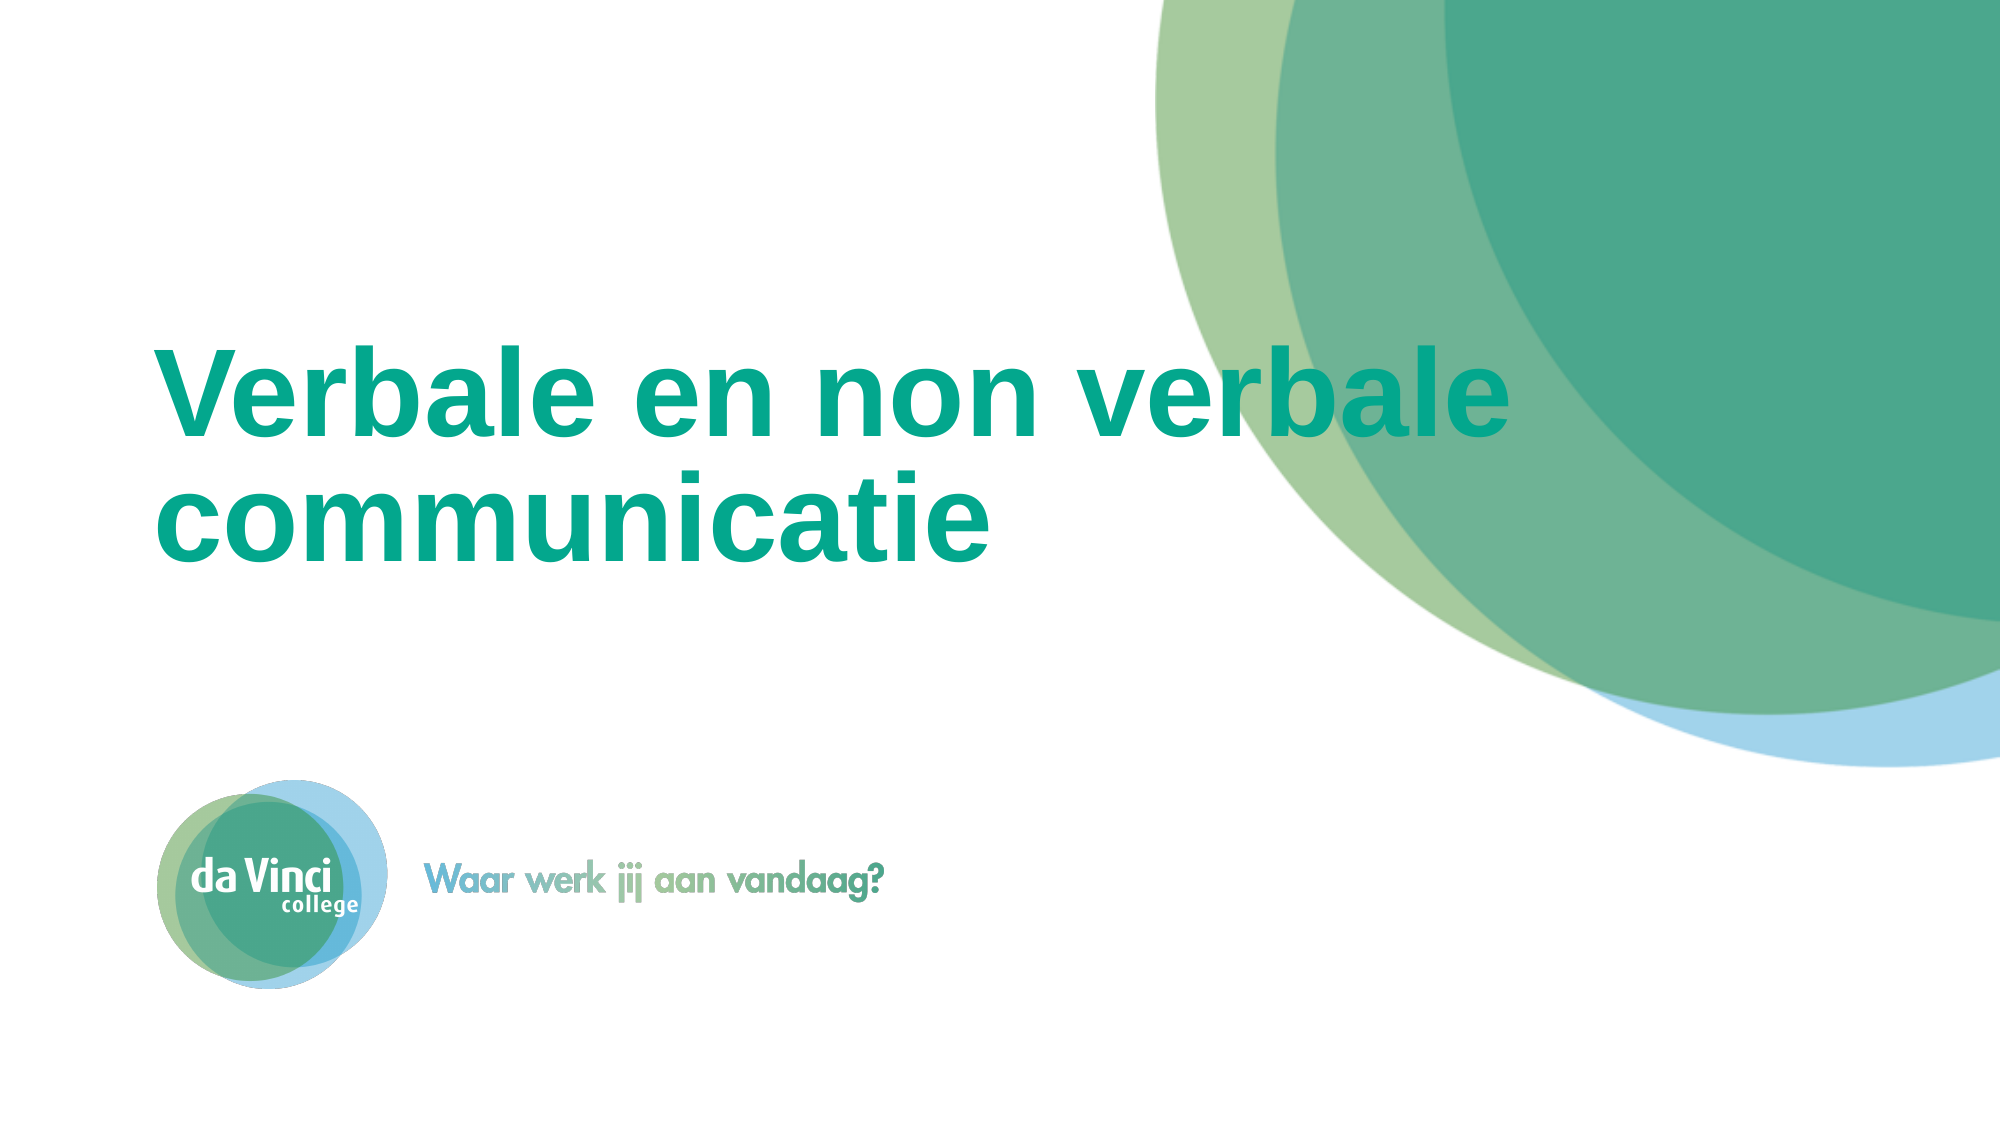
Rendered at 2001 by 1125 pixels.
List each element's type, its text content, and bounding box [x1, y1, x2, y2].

picture [157, 780, 884, 989]
picture [1155, 0, 2000, 770]
title Verbale en non verbale communicatie [138, 328, 1639, 748]
